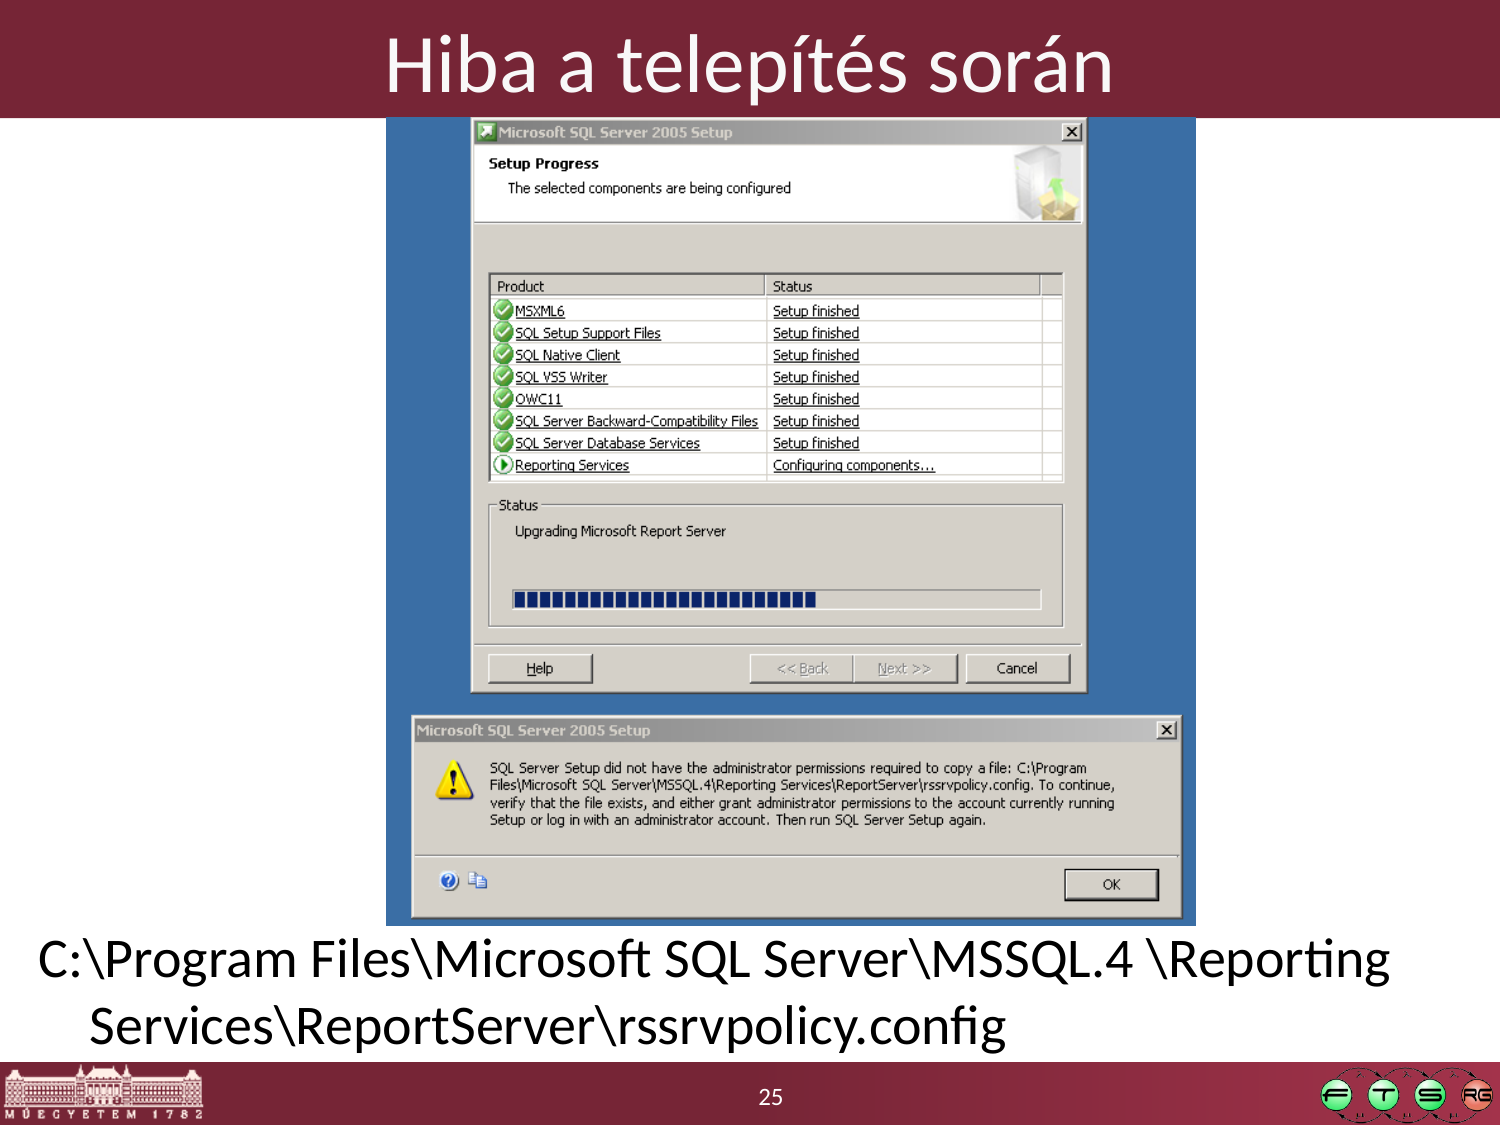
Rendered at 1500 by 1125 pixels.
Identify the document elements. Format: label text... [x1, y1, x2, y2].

title Hiba a telepítés során [0, 0, 1500, 119]
picture [0, 1063, 209, 1123]
picture [1318, 1065, 1494, 1125]
slide_number 25 [527, 1067, 1015, 1125]
list C:\Program Files\Microsoft SQL Server\MSSQL.4 \Reporting Services\ReportServer\rssrvpolicy.config [23, 914, 1477, 1067]
picture [386, 116, 1196, 926]
